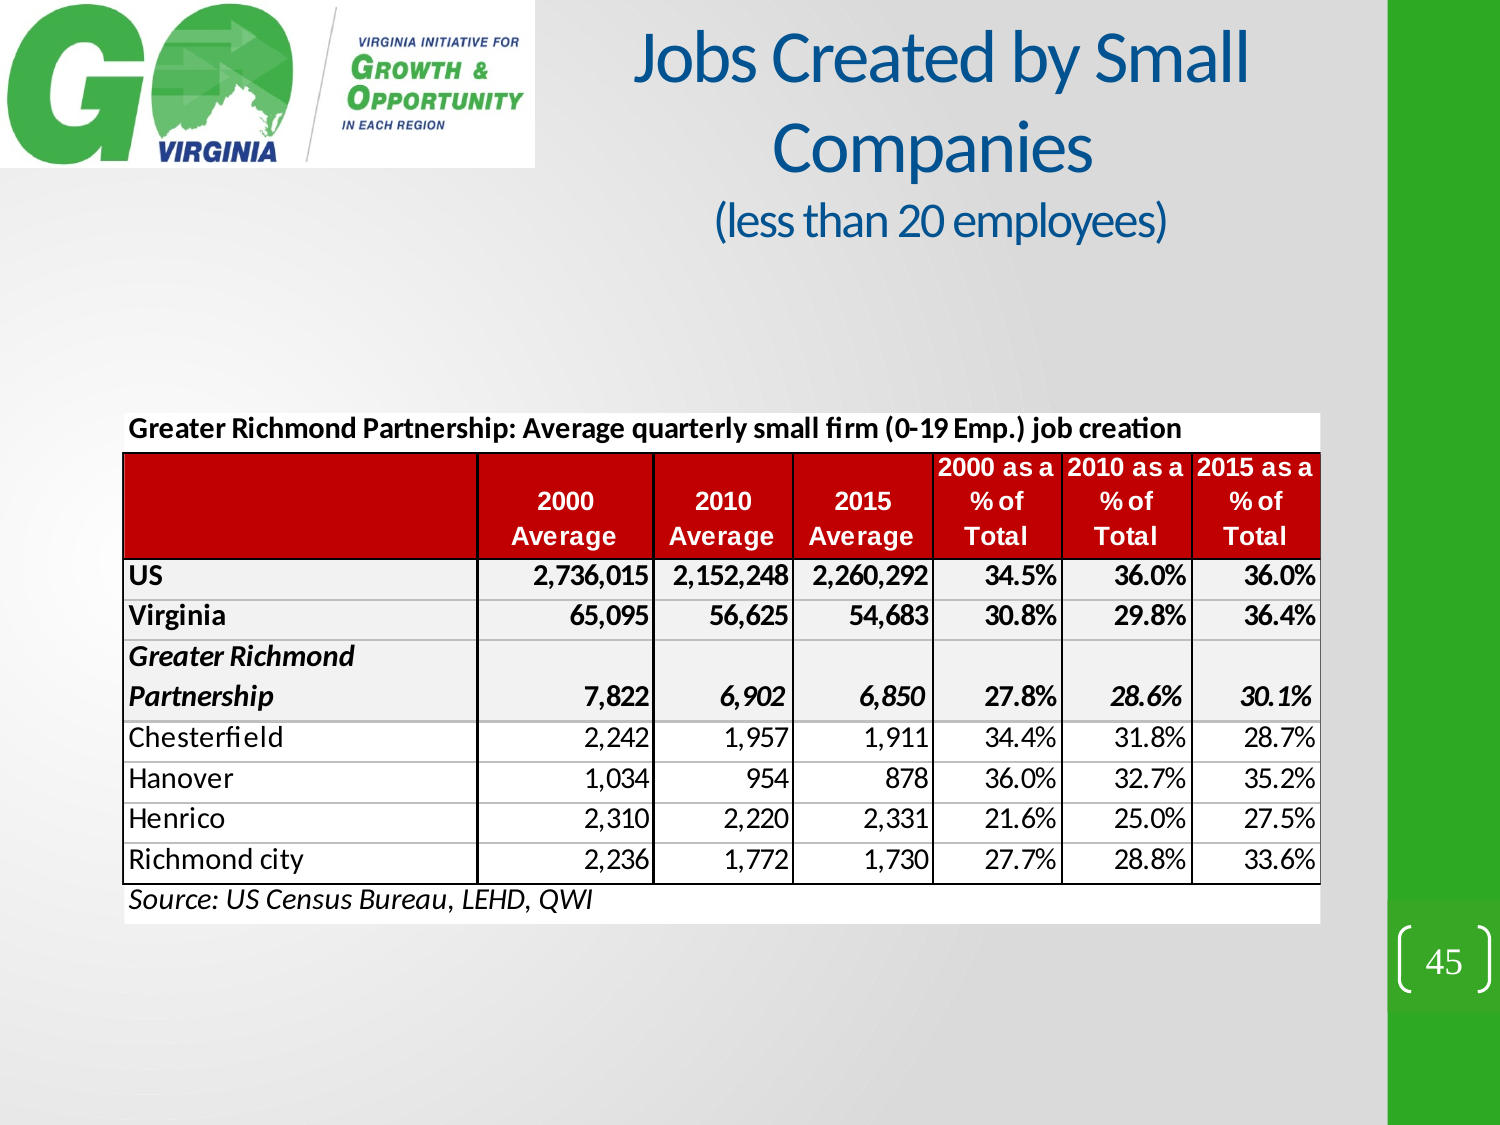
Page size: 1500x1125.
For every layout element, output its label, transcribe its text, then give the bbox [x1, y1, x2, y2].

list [121, 411, 1323, 927]
slide_number 45 [1397, 925, 1492, 994]
title Jobs Created by Small Companies (less than 20 employees) [559, 33, 1323, 222]
picture [0, 0, 535, 168]
